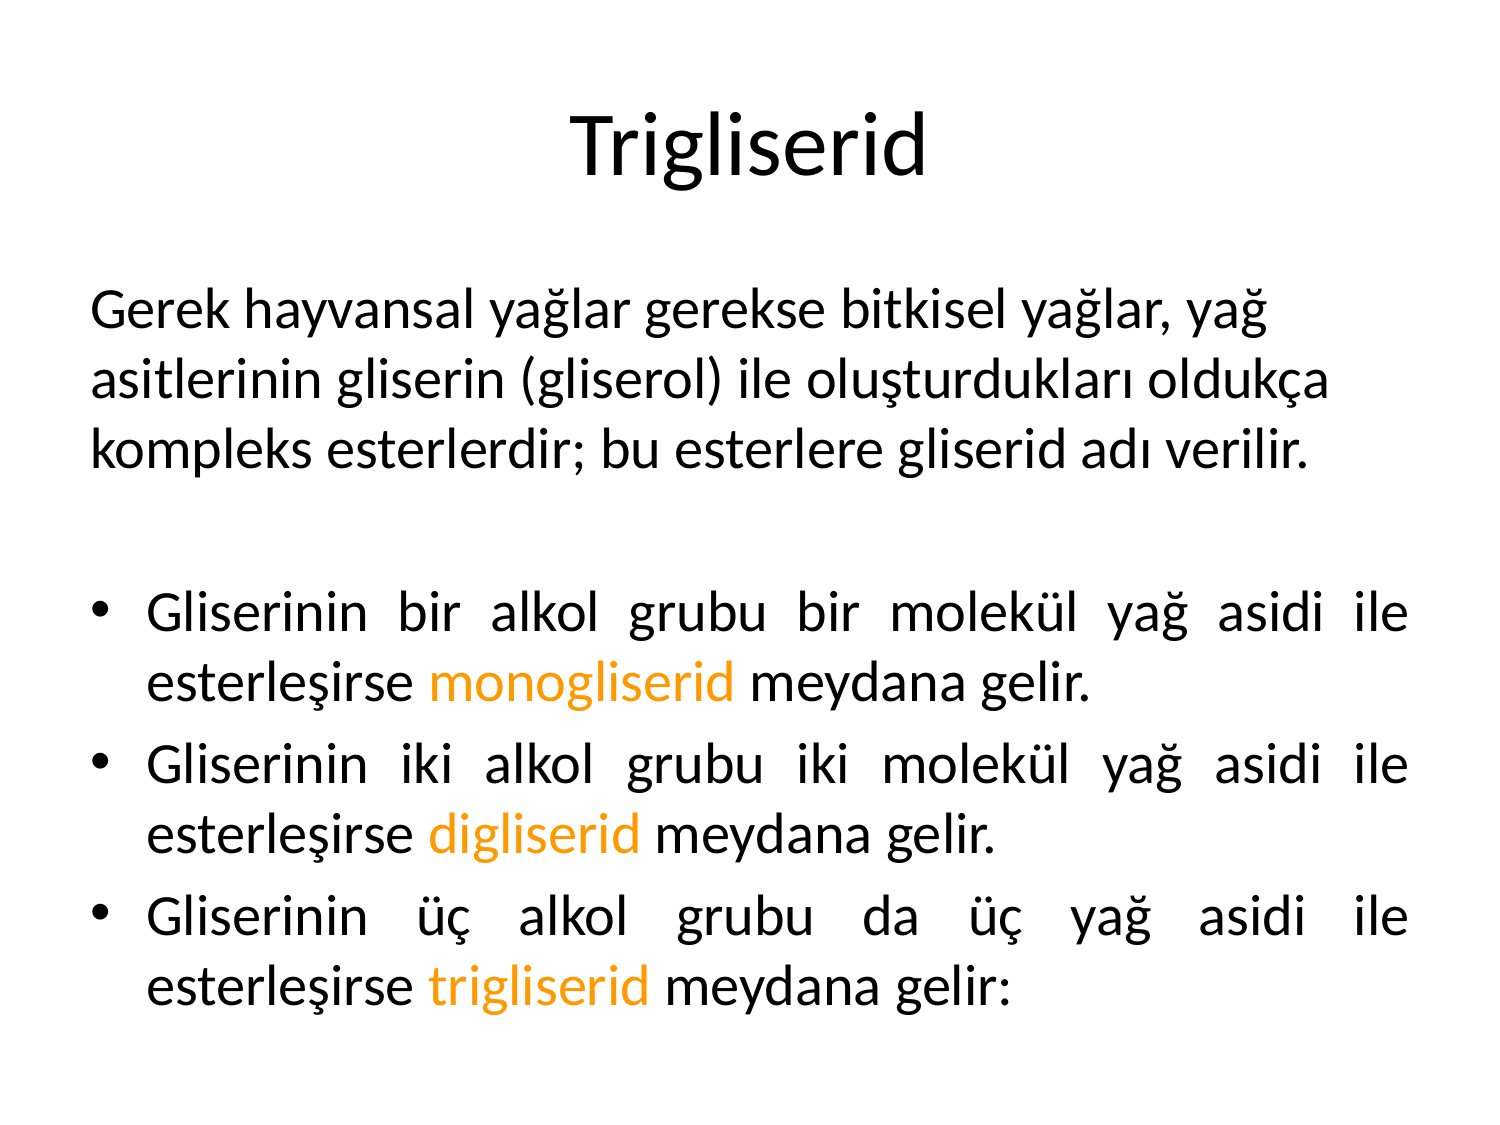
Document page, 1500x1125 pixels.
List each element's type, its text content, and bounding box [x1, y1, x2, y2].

title Trigliserid [75, 45, 1425, 233]
list Gerek hayvansal yağlar gerekse bitkisel yağlar, yağ asitlerinin gliserin (gliserol) ile oluşturdukları oldukça kompleks esterlerdir; bu esterlere gliserid adı verilir. Gliserinin bir alkol grubu bir molekül yağ asidi ile esterleşirse monogliserid meydana gelir. Gliserinin iki alkol grubu iki molekül yağ asidi ile esterleşirse digliserid meydana gelir. Gliserinin üç alkol grubu da üç yağ asidi ile esterleşirse trigliserid meydana gelir: [75, 262, 1425, 1005]
